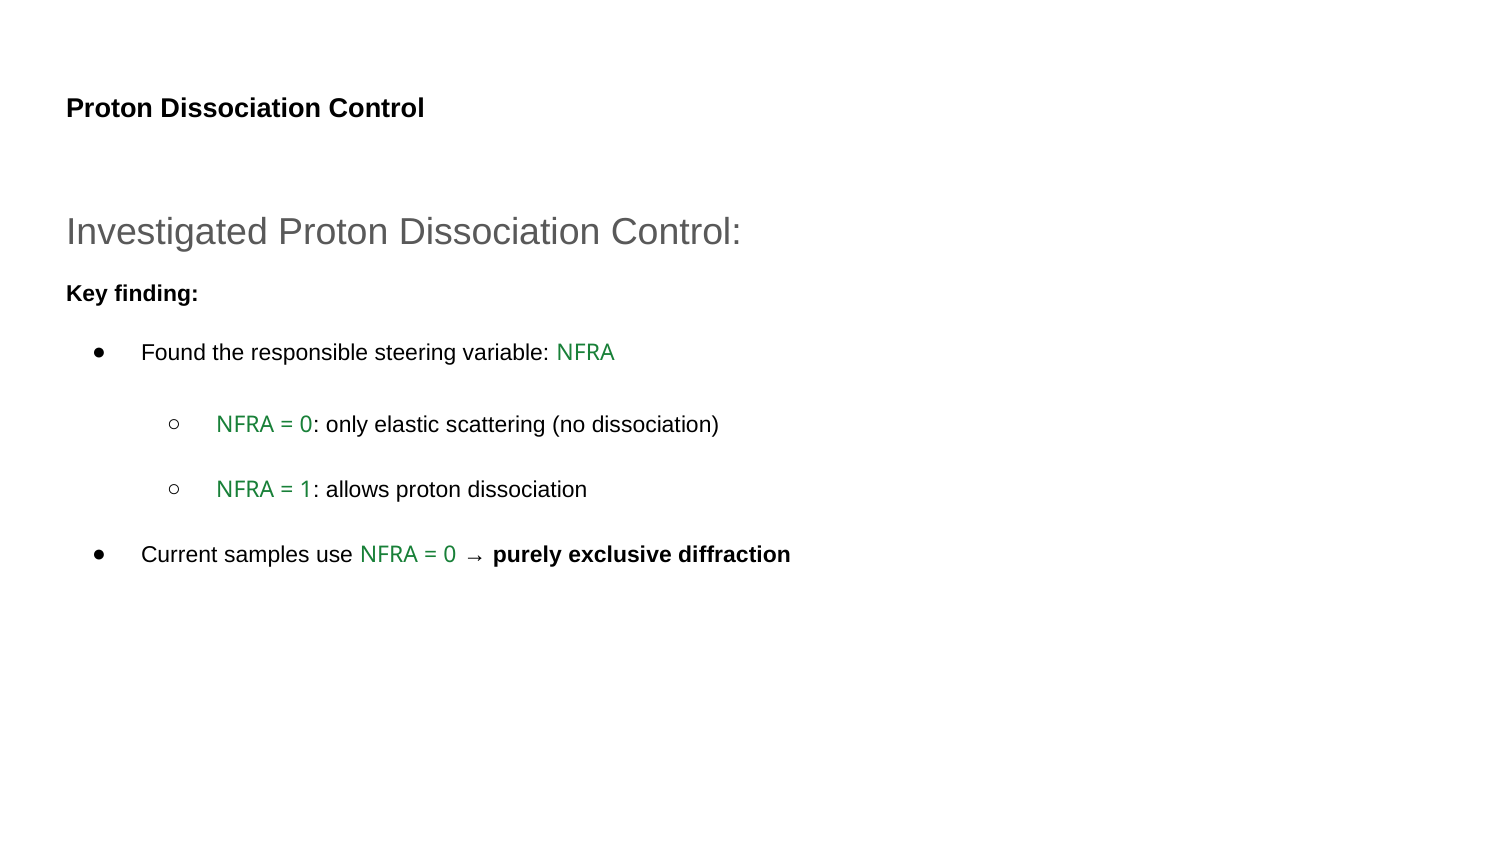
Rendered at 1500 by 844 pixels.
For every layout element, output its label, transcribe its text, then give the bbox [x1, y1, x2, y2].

title Proton Dissociation Control [51, 72, 1449, 167]
list Investigated Proton Dissociation Control: Key finding: Found the responsible steering variable: NFRA NFRA = 0: only elastic scattering (no dissociation) NFRA = 1: allows proton dissociation Current samples use NFRA = 0 → purely exclusive diffraction [51, 189, 1449, 750]
